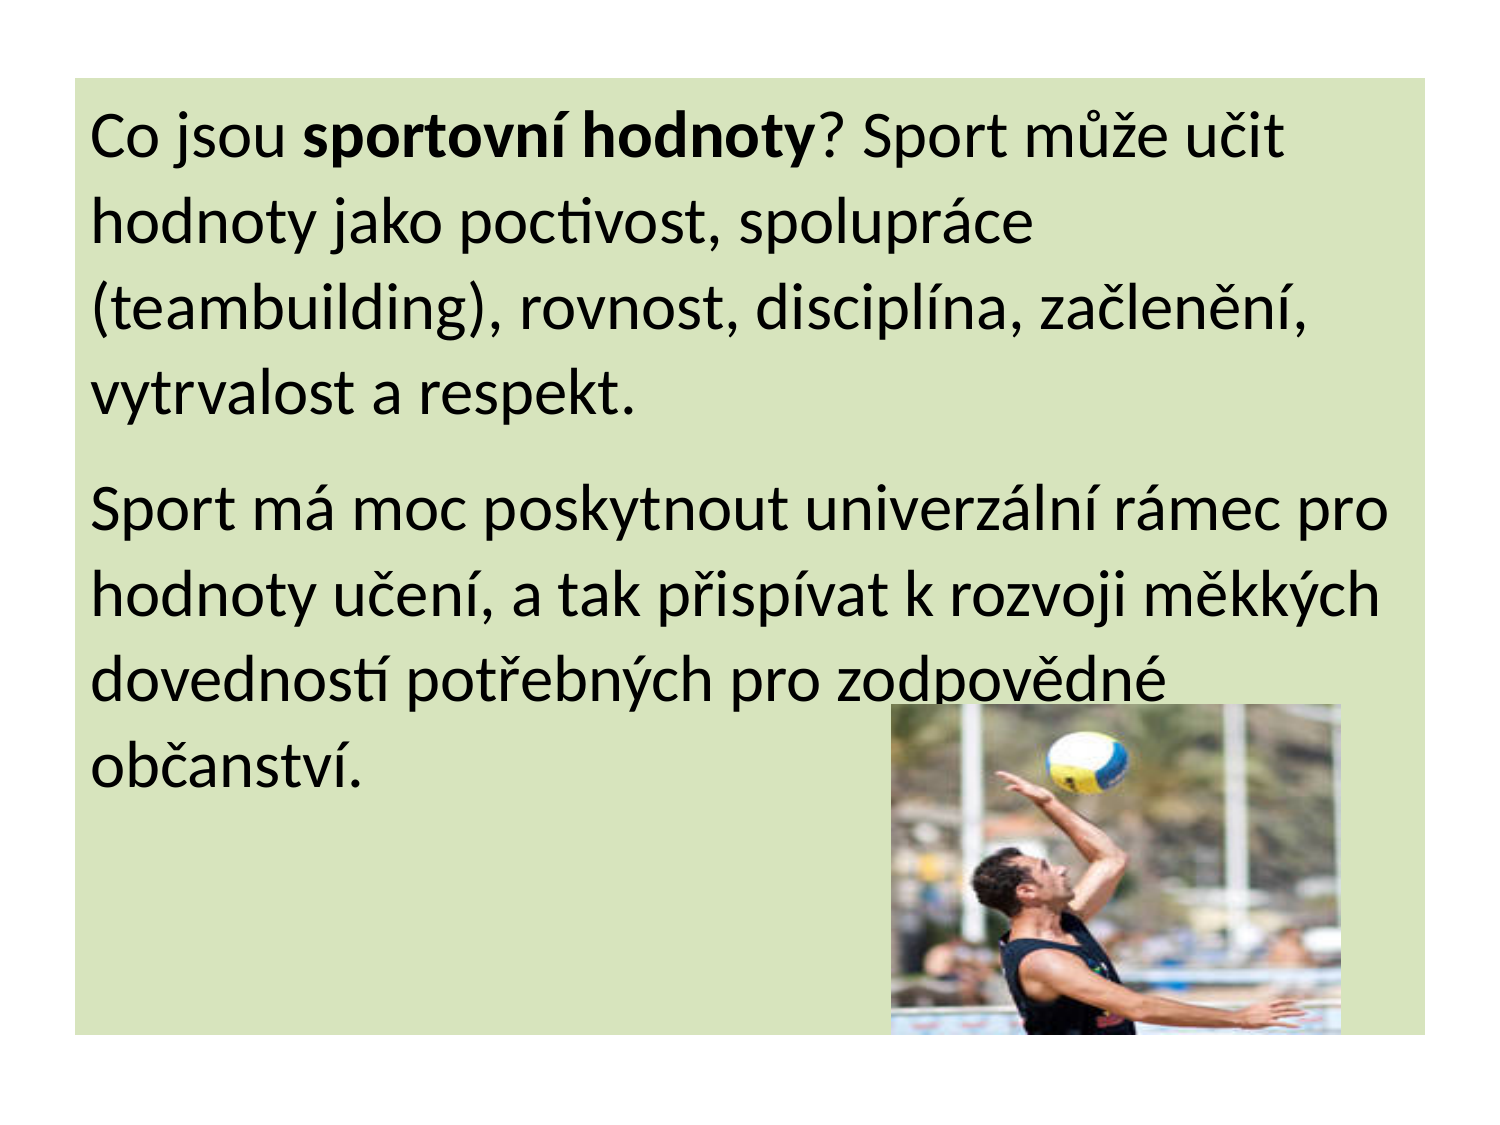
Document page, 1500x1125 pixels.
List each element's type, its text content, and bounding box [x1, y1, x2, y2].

list Co jsou sportovní hodnoty? Sport může učit hodnoty jako poctivost, spolupráce (teambuilding), rovnost, disciplína, začlenění, vytrvalost a respekt. Sport má moc poskytnout univerzální rámec pro hodnoty učení, a tak přispívat k rozvoji měkkých dovedností potřebných pro zodpovědné občanství. [75, 78, 1425, 1035]
picture [891, 703, 1341, 1036]
